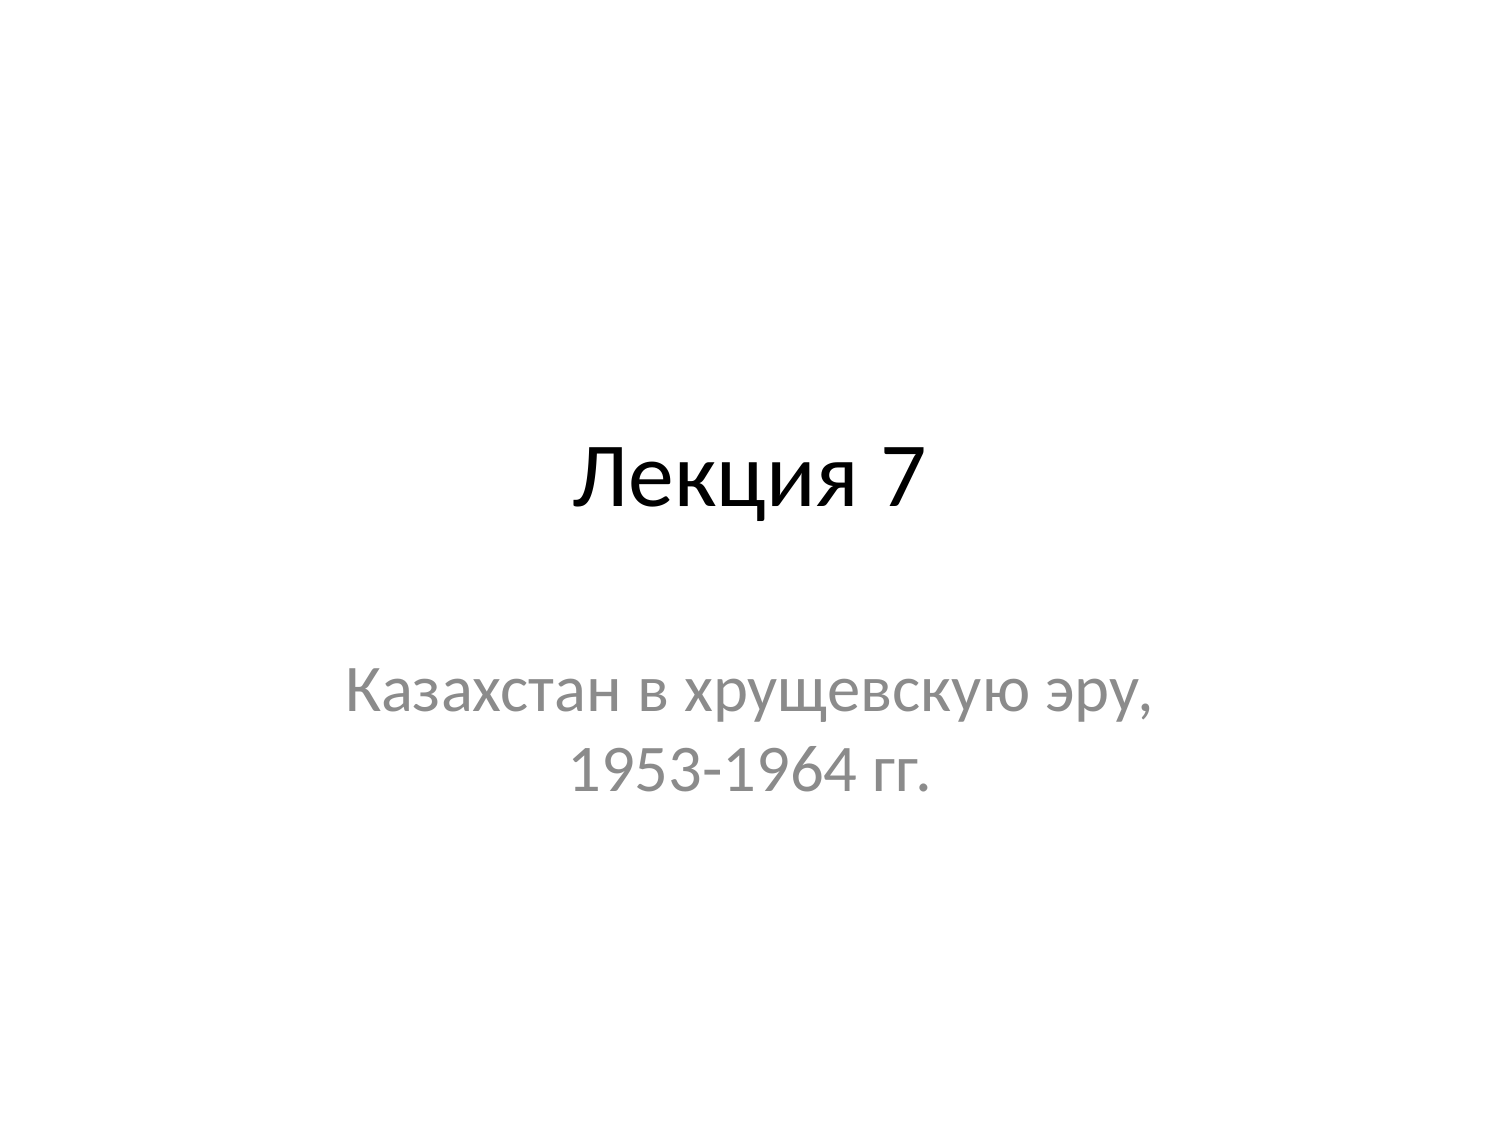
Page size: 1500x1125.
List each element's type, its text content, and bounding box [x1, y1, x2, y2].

title Лекция 7 [112, 349, 1388, 591]
subtitle Казахстан в хрущевскую эру, 1953-1964 гг. [225, 637, 1275, 925]
